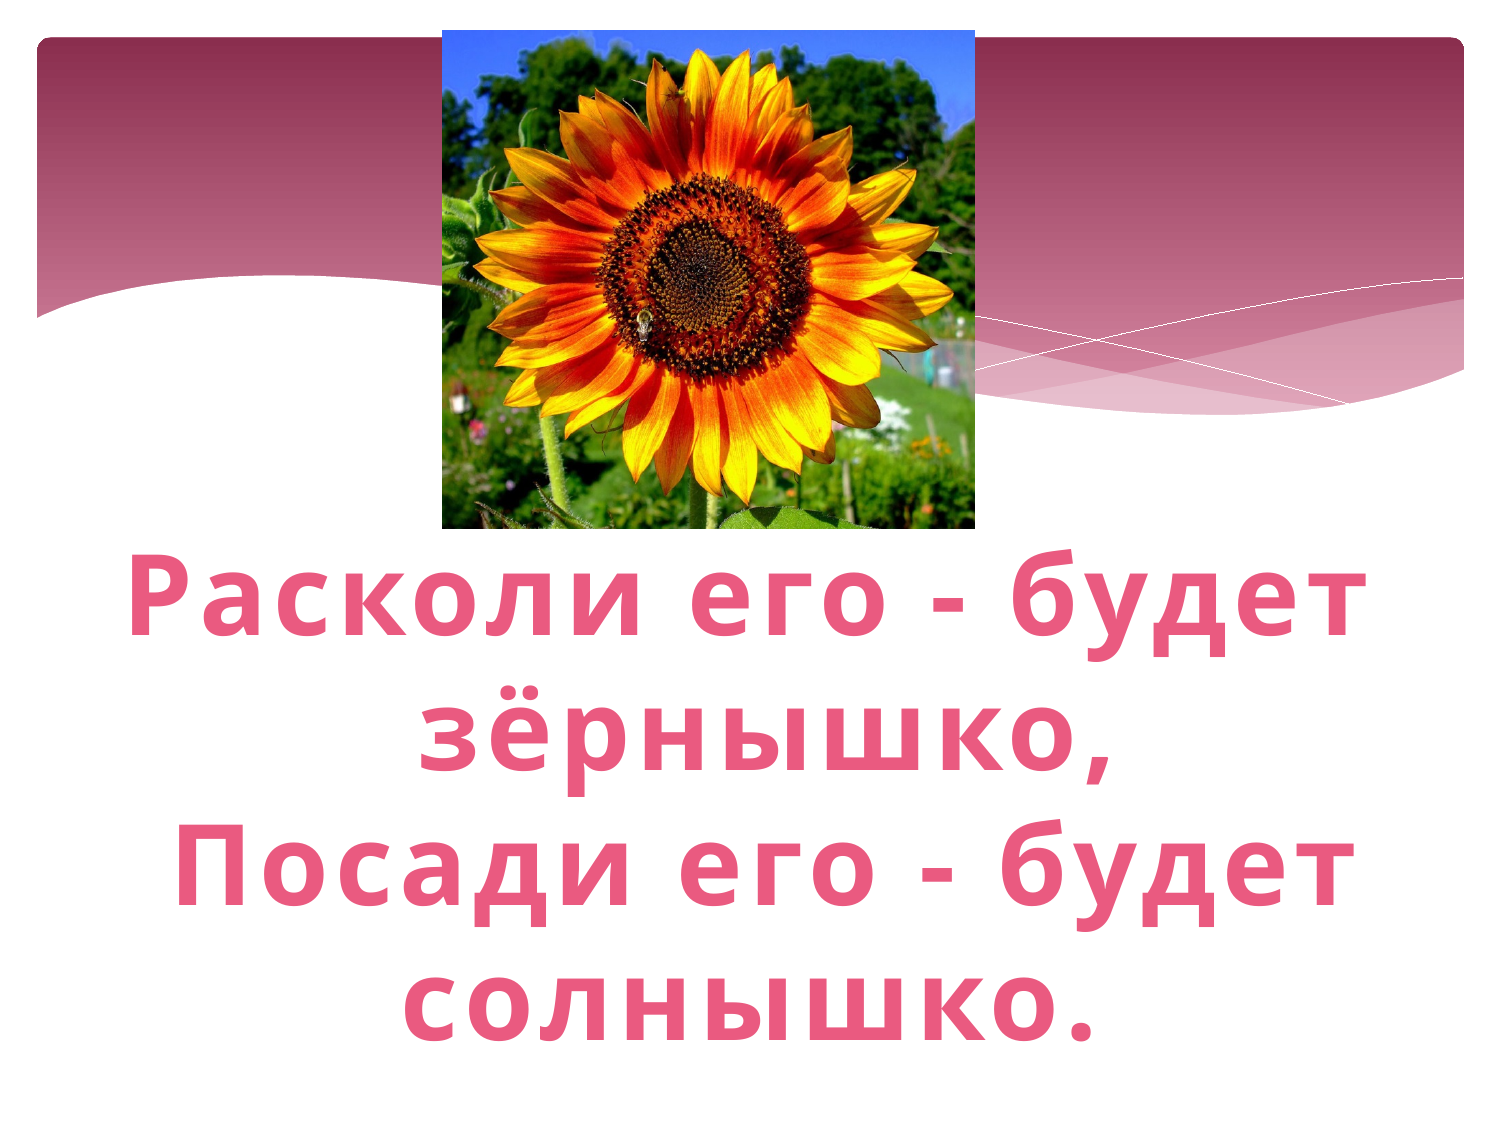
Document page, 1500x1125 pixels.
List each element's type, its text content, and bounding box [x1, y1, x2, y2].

picture [442, 30, 975, 529]
text_box Расколи его - будет зёрнышко, Посади его - будет солнышко. [64, 515, 1470, 1071]
